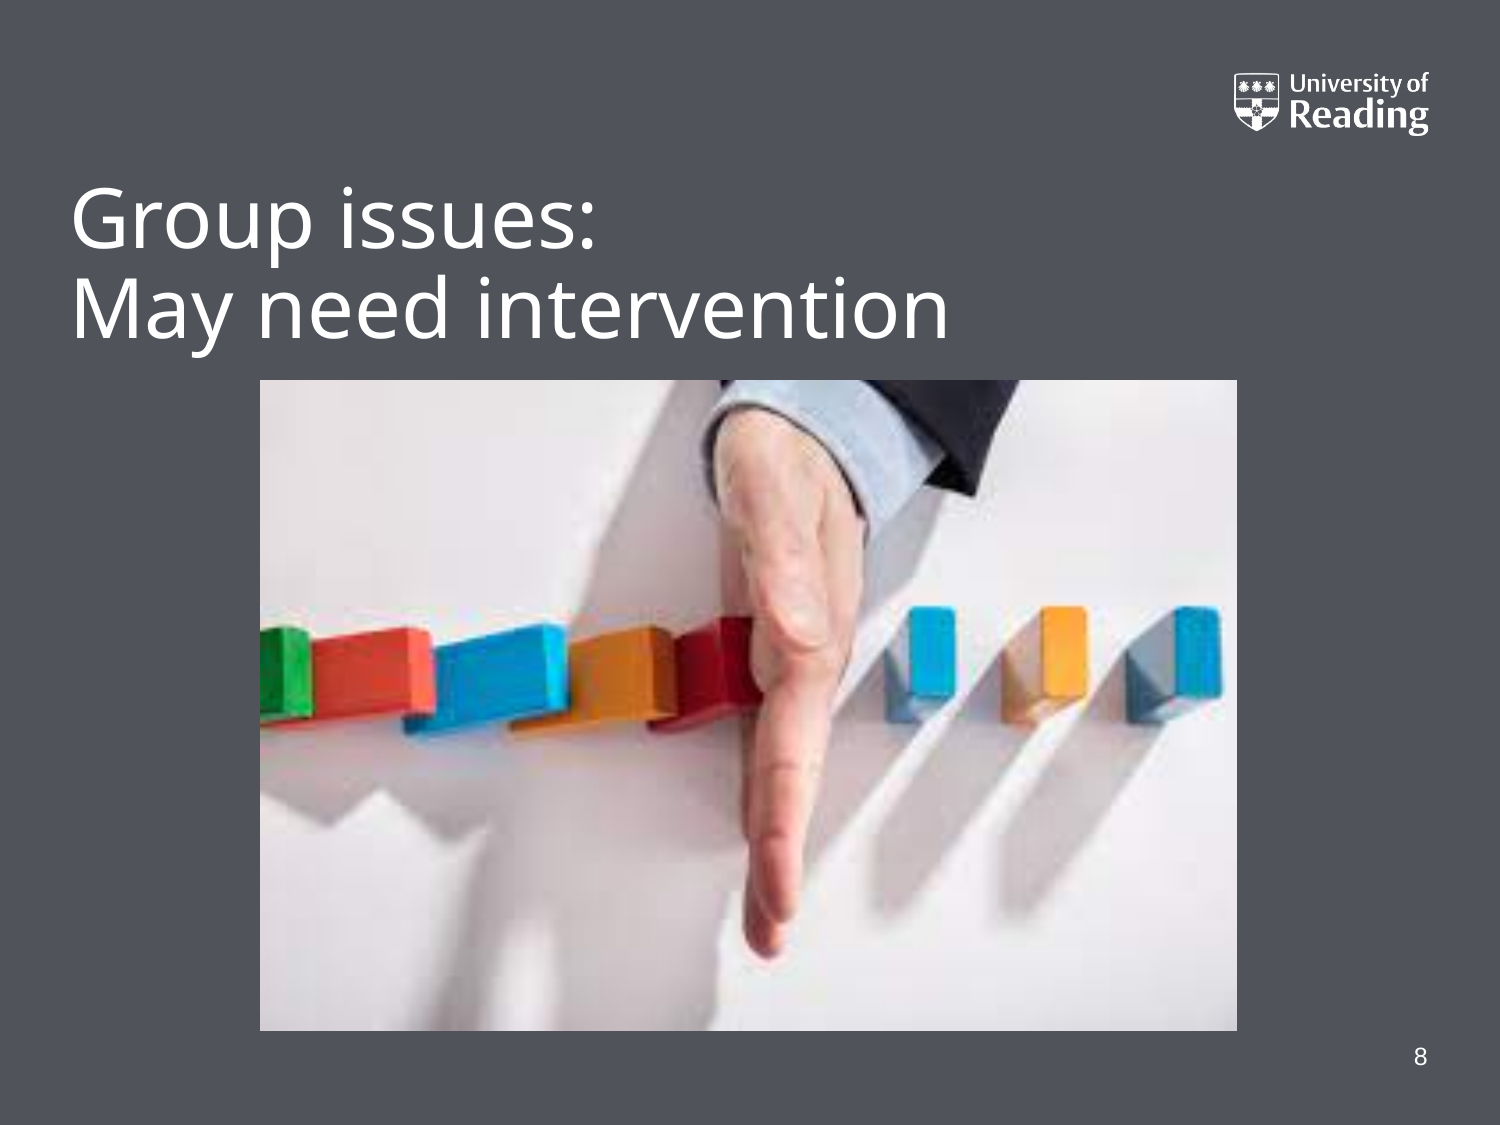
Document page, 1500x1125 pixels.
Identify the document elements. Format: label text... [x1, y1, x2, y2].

slide_number 8 [1316, 1040, 1428, 1083]
picture [1234, 72, 1429, 136]
picture [260, 380, 1238, 1031]
title Group issues: May need intervention [69, 220, 1428, 357]
